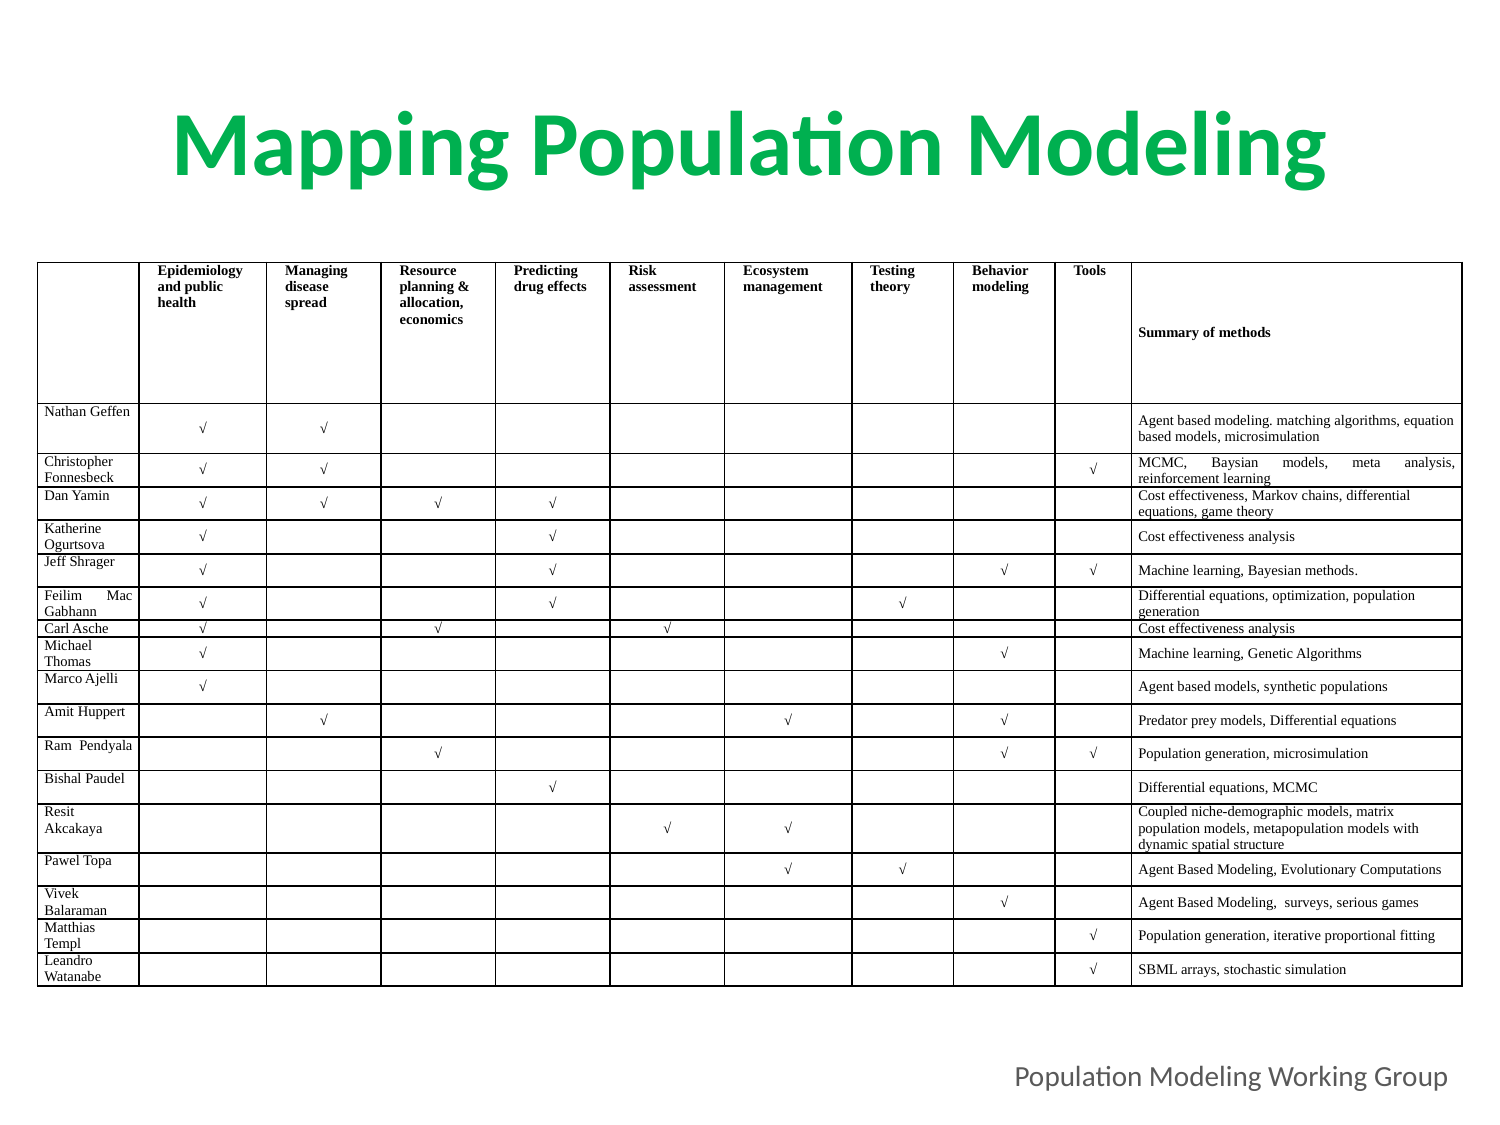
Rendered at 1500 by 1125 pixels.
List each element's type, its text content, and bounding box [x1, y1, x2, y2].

table_cell [382, 404, 495, 453]
table_cell [954, 454, 1054, 486]
table_cell [140, 887, 266, 918]
table_cell [267, 887, 380, 918]
table_cell [496, 638, 609, 670]
table_cell [267, 805, 380, 852]
table_cell [496, 705, 609, 736]
table_cell √ [140, 488, 266, 519]
table_header Risk assessment [611, 263, 724, 403]
table_cell √ [725, 854, 851, 885]
table_cell [496, 671, 609, 703]
table_cell √ [725, 805, 851, 852]
table_cell √ [140, 521, 266, 553]
table_cell [954, 671, 1054, 703]
table_cell √ [853, 588, 953, 619]
table_header Managing disease spread [267, 263, 380, 403]
table_cell [611, 454, 724, 486]
table_cell [611, 588, 724, 619]
table_cell [954, 805, 1054, 852]
table_cell √ [267, 404, 380, 453]
table_cell Leandro Watanabe [38, 954, 138, 985]
table_header Summary of methods [1132, 263, 1461, 403]
table_cell Population generation, iterative proportional fitting [1132, 920, 1461, 952]
table_cell [611, 771, 724, 803]
table_cell [140, 771, 266, 803]
table_cell [267, 671, 380, 703]
table_cell [725, 920, 851, 952]
table_cell [611, 920, 724, 952]
table_header Testing theory [853, 263, 953, 403]
table_cell [496, 887, 609, 918]
table_cell [853, 705, 953, 736]
table_cell [267, 771, 380, 803]
table_cell [496, 805, 609, 852]
table_cell Agent Based Modeling, Evolutionary Computations [1132, 854, 1461, 885]
table_cell [1056, 705, 1131, 736]
table_cell [725, 671, 851, 703]
table_cell √ [140, 638, 266, 670]
title Mapping Population Modeling [75, 45, 1425, 233]
table_cell [611, 854, 724, 885]
table_cell Amit Huppert [38, 705, 138, 736]
table_cell √ [1056, 454, 1131, 486]
table_cell Agent based modeling. matching algorithms, equation based models, microsimulation [1132, 404, 1461, 453]
table_cell [496, 738, 609, 770]
table_cell Jeff Shrager [38, 555, 138, 586]
table_cell [496, 920, 609, 952]
table_cell [611, 521, 724, 553]
table_cell [725, 588, 851, 619]
table_cell √ [140, 404, 266, 453]
table_cell [1056, 671, 1131, 703]
table_cell [725, 621, 851, 636]
table_cell √ [853, 854, 953, 885]
table_cell [1056, 488, 1131, 519]
table_cell Nathan Geffen [38, 404, 138, 453]
table_cell Vivek Balaraman [38, 887, 138, 918]
table_cell [267, 588, 380, 619]
table_cell √ [496, 588, 609, 619]
table_header Ecosystem management [725, 263, 851, 403]
table_cell [382, 887, 495, 918]
table_cell [954, 521, 1054, 553]
table_cell √ [382, 621, 495, 636]
table_cell [140, 920, 266, 952]
table_cell [611, 887, 724, 918]
table_cell [496, 404, 609, 453]
table_cell √ [1056, 920, 1131, 952]
table_cell Carl Asche [38, 621, 138, 636]
table_cell [382, 588, 495, 619]
table_cell [725, 555, 851, 586]
table_cell [267, 738, 380, 770]
table_cell √ [954, 555, 1054, 586]
table_cell Dan Yamin [38, 488, 138, 519]
table_cell [853, 738, 953, 770]
table_cell Cost effectiveness analysis [1132, 521, 1461, 553]
table_cell [954, 588, 1054, 619]
table_cell [1056, 588, 1131, 619]
table_cell Cost effectiveness analysis [1132, 621, 1461, 636]
table_cell Agent Based Modeling, surveys, serious games [1132, 887, 1461, 918]
table_cell [267, 954, 380, 985]
table_cell √ [954, 738, 1054, 770]
table_cell √ [496, 488, 609, 519]
table_cell √ [140, 555, 266, 586]
table_cell [853, 454, 953, 486]
table_cell √ [496, 771, 609, 803]
table_cell Machine learning, Genetic Algorithms [1132, 638, 1461, 670]
table_cell [496, 454, 609, 486]
table_cell [267, 638, 380, 670]
table_cell Resit Akcakaya [38, 805, 138, 852]
table_cell Marco Ajelli [38, 671, 138, 703]
table_cell [853, 805, 953, 852]
table_cell [954, 621, 1054, 636]
table_cell Bishal Paudel [38, 771, 138, 803]
table_cell [954, 404, 1054, 453]
table_cell Cost effectiveness, Markov chains, differential equations, game theory [1132, 488, 1461, 519]
table_cell [954, 488, 1054, 519]
table_cell Coupled niche-demographic models, matrix population models, metapopulation models with dynamic spatial structure [1132, 805, 1461, 852]
table_cell [725, 887, 851, 918]
table_cell [853, 488, 953, 519]
table_cell √ [1056, 738, 1131, 770]
table_cell [1056, 621, 1131, 636]
table_cell √ [1056, 954, 1131, 985]
table_cell [382, 638, 495, 670]
table_cell [1056, 805, 1131, 852]
table_cell √ [496, 521, 609, 553]
table_cell [725, 454, 851, 486]
table_cell [382, 771, 495, 803]
table_cell √ [382, 738, 495, 770]
table_cell [725, 404, 851, 453]
table_cell [954, 954, 1054, 985]
table_cell [954, 854, 1054, 885]
table_cell [140, 954, 266, 985]
table_cell Population generation, microsimulation [1132, 738, 1461, 770]
table_cell [1056, 521, 1131, 553]
table_cell [267, 854, 380, 885]
table_cell √ [954, 887, 1054, 918]
table_cell [382, 854, 495, 885]
table_cell [496, 954, 609, 985]
table_cell [611, 705, 724, 736]
table_cell [853, 555, 953, 586]
table_cell SBML arrays, stochastic simulation [1132, 954, 1461, 985]
table_cell [140, 705, 266, 736]
table_cell [382, 705, 495, 736]
table_cell Pawel Topa [38, 854, 138, 885]
table_header Resource planning & allocation, economics [382, 263, 495, 403]
table_cell [853, 621, 953, 636]
table_cell [140, 805, 266, 852]
table_cell [140, 738, 266, 770]
table_cell [954, 920, 1054, 952]
table_cell [1056, 854, 1131, 885]
table_cell [853, 671, 953, 703]
table_cell [496, 621, 609, 636]
table_cell [267, 521, 380, 553]
table_cell [1056, 404, 1131, 453]
table_cell Michael Thomas [38, 638, 138, 670]
table_cell [725, 954, 851, 985]
table_cell √ [382, 488, 495, 519]
table_cell [611, 954, 724, 985]
table_cell Matthias Templ [38, 920, 138, 952]
table_cell [611, 738, 724, 770]
table_cell √ [725, 705, 851, 736]
table_cell Predator prey models, Differential equations [1132, 705, 1461, 736]
table_cell [725, 521, 851, 553]
table_cell [1056, 771, 1131, 803]
table_cell [382, 920, 495, 952]
table_cell [853, 954, 953, 985]
table_cell [853, 920, 953, 952]
table_cell [611, 488, 724, 519]
table_cell Machine learning, Bayesian methods. [1132, 555, 1461, 586]
table_cell [611, 671, 724, 703]
table_cell Differential equations, optimization, population generation [1132, 588, 1461, 619]
table_cell [725, 738, 851, 770]
table_cell √ [140, 588, 266, 619]
table_cell [382, 521, 495, 553]
table_cell √ [267, 488, 380, 519]
table_cell [267, 920, 380, 952]
table_cell MCMC, Baysian models, meta analysis, reinforcement learning [1132, 454, 1461, 486]
table_cell Christopher Fonnesbeck [38, 454, 138, 486]
table_cell [611, 404, 724, 453]
table_cell [725, 638, 851, 670]
table_header Predicting drug effects [496, 263, 609, 403]
table_cell √ [140, 671, 266, 703]
table_cell [382, 671, 495, 703]
table_cell [382, 454, 495, 486]
table_cell Ram Pendyala [38, 738, 138, 770]
table_cell [725, 488, 851, 519]
table_cell [1056, 887, 1131, 918]
table_cell Feilim Mac Gabhann [38, 588, 138, 619]
table_cell √ [611, 805, 724, 852]
table_cell [267, 621, 380, 636]
table_cell [382, 805, 495, 852]
table_cell Differential equations, MCMC [1132, 771, 1461, 803]
table_cell [853, 887, 953, 918]
table_cell √ [267, 454, 380, 486]
table_cell [725, 771, 851, 803]
table_cell [1056, 638, 1131, 670]
table_header [38, 263, 138, 403]
table_cell [954, 771, 1054, 803]
table_cell [140, 854, 266, 885]
table_cell [382, 555, 495, 586]
table_cell √ [611, 621, 724, 636]
table_header Tools [1056, 263, 1131, 403]
table_cell [496, 854, 609, 885]
table_cell [267, 555, 380, 586]
table_cell [853, 404, 953, 453]
table_cell Katherine Ogurtsova [38, 521, 138, 553]
table_header Behavior modeling [954, 263, 1054, 403]
table_cell [853, 521, 953, 553]
table_cell [611, 555, 724, 586]
table_header Epidemiology and public health [140, 263, 266, 403]
table_cell √ [496, 555, 609, 586]
table_cell √ [954, 705, 1054, 736]
table_cell [853, 638, 953, 670]
table_cell √ [1056, 555, 1131, 586]
table_cell [611, 638, 724, 670]
table_cell [382, 954, 495, 985]
table_cell √ [267, 705, 380, 736]
table_cell √ [140, 454, 266, 486]
table_cell [853, 771, 953, 803]
table_cell Agent based models, synthetic populations [1132, 671, 1461, 703]
table_cell √ [140, 621, 266, 636]
table_cell √ [954, 638, 1054, 670]
